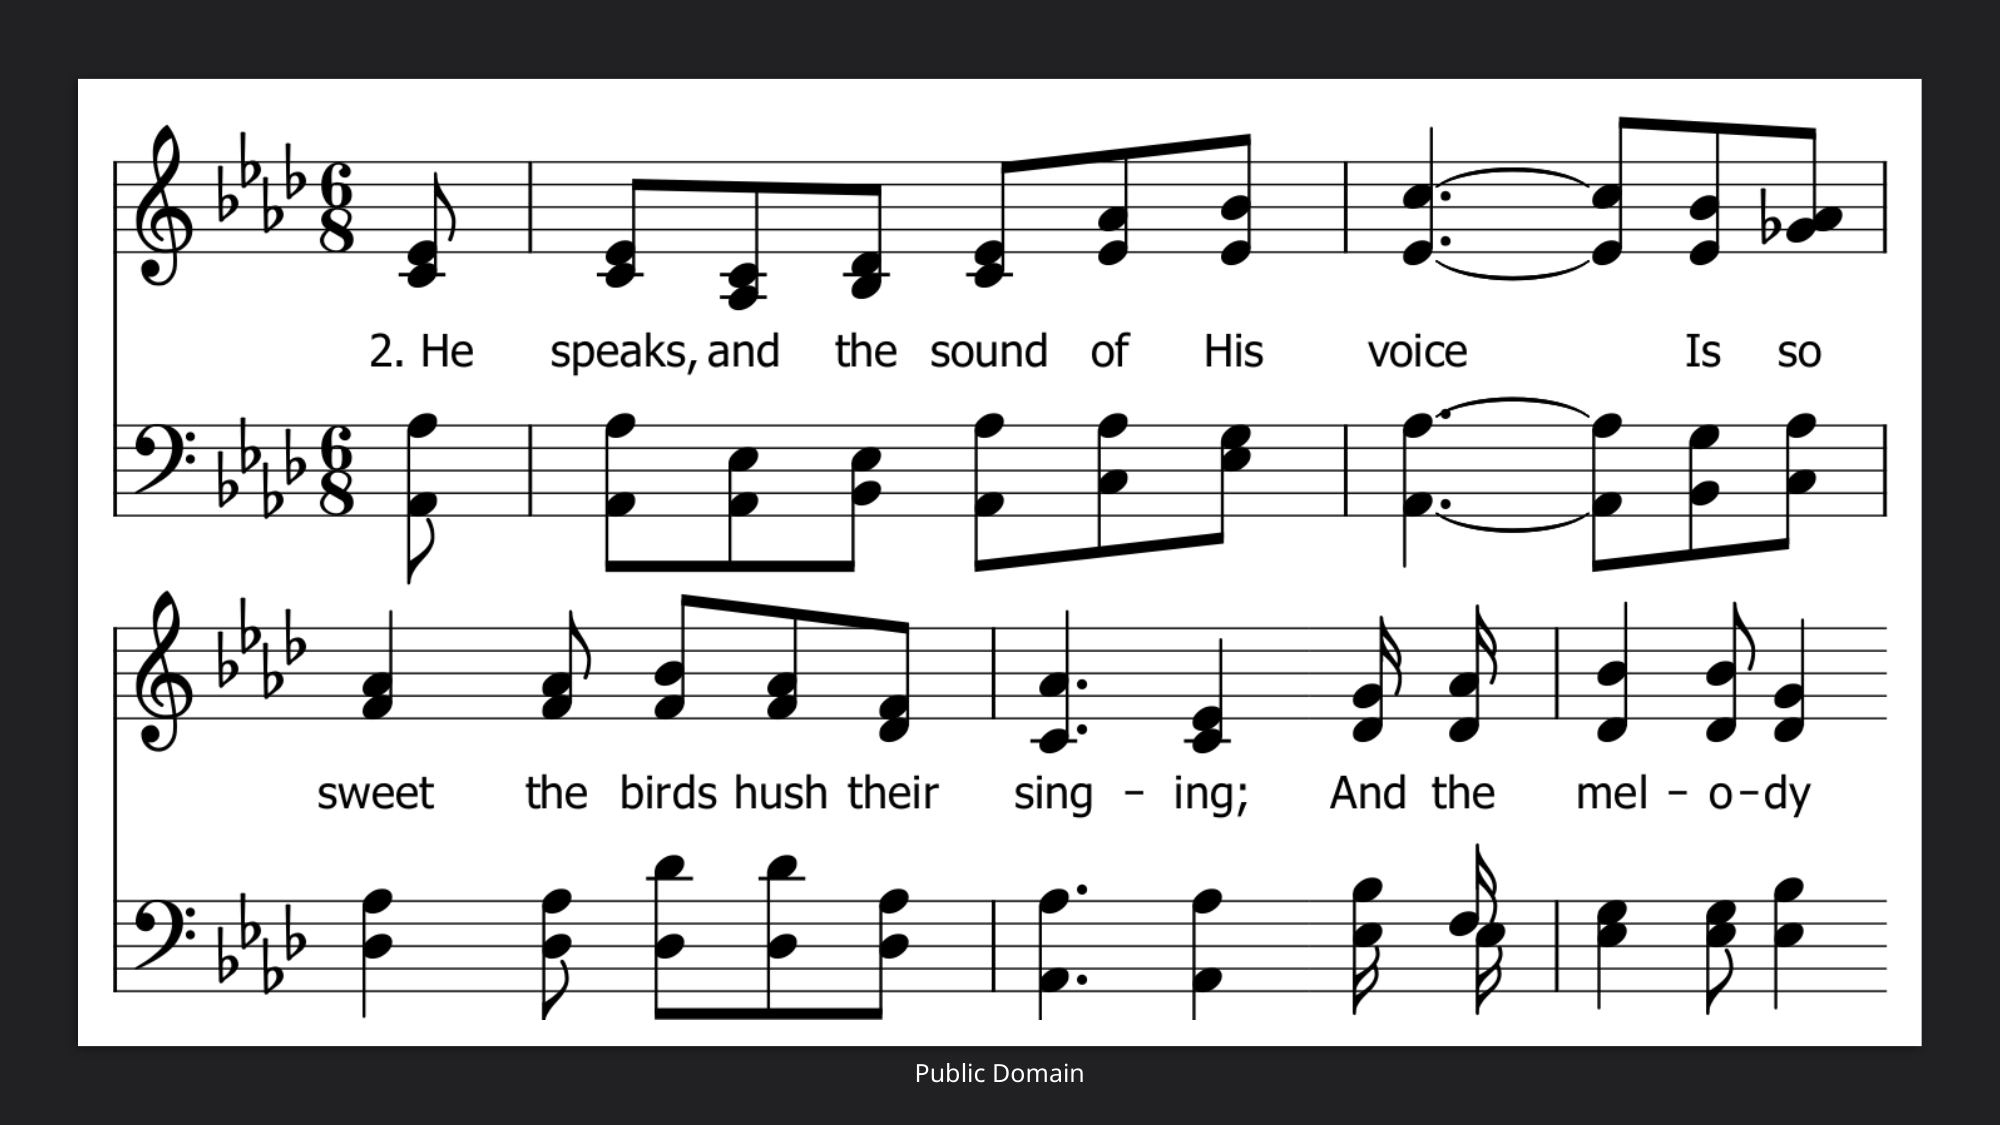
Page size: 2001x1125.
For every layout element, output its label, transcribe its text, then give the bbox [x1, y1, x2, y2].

picture [112, 105, 1888, 1020]
text_box [0, 0, 2000, 1125]
text_box [77, 77, 1923, 1048]
footer Public Domain [662, 1042, 1338, 1103]
